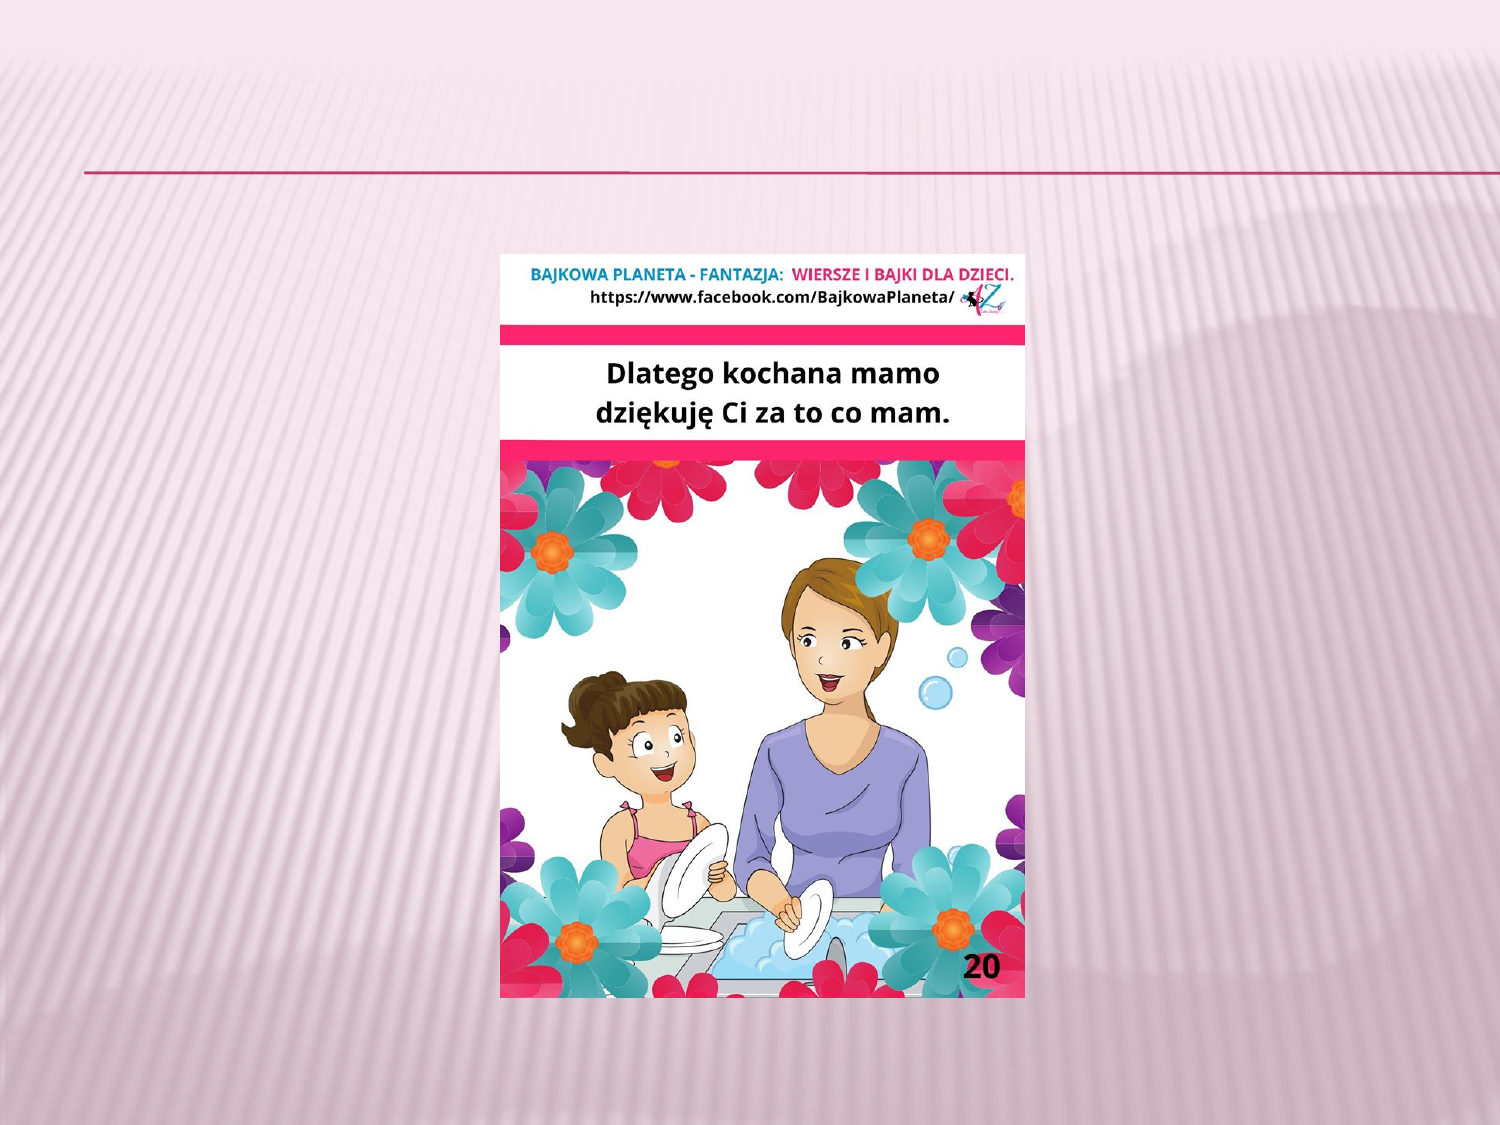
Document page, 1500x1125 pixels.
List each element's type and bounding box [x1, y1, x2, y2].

list [499, 254, 1025, 998]
